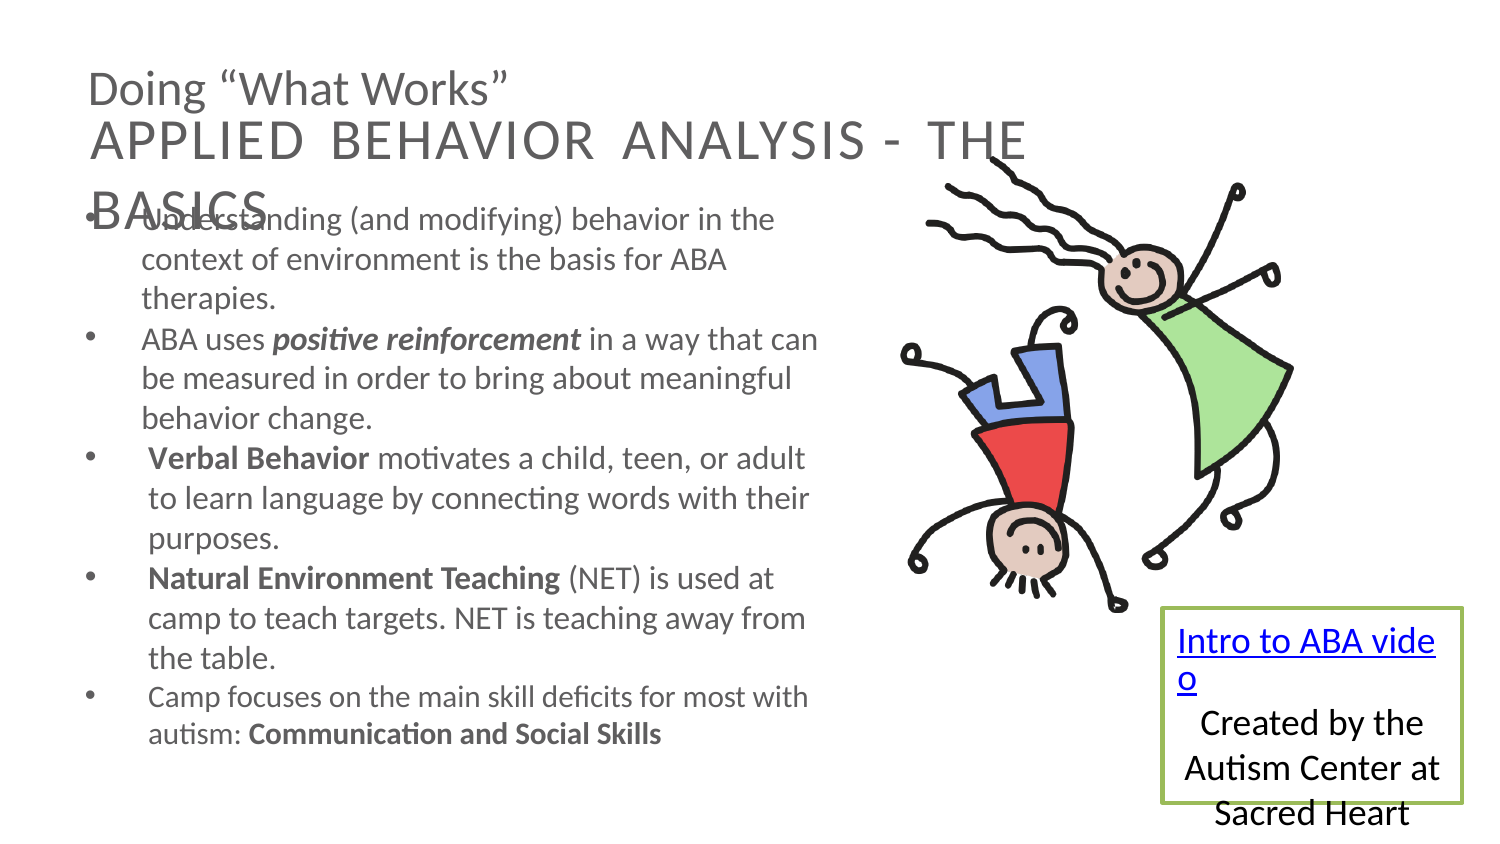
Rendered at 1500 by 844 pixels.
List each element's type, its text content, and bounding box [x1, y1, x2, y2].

text_box Intro to ABA video Created by the Autism Center at Sacred Heart [1160, 606, 1464, 805]
picture [899, 155, 1295, 614]
title Doing “What Works” [87, 55, 1413, 116]
text_box Understanding (and modifying) behavior in the context of environment is the basis for ABA therapies. ABA uses positive reinforcement in a way that can be measured in order to bring about meaningful behavior change. Verbal Behavior motivates a child, teen, or adult to learn language by connecting words with their purposes. Natural Environment Teaching (NET) is used at camp to teach targets. NET is teaching away from the table. Camp focuses on the main skill deficits for most with autism: Communication and Social Skills [82, 196, 833, 751]
text_box APPLIED BEHAVIOR ANALYSIS - THE BASICS [87, 100, 1222, 241]
